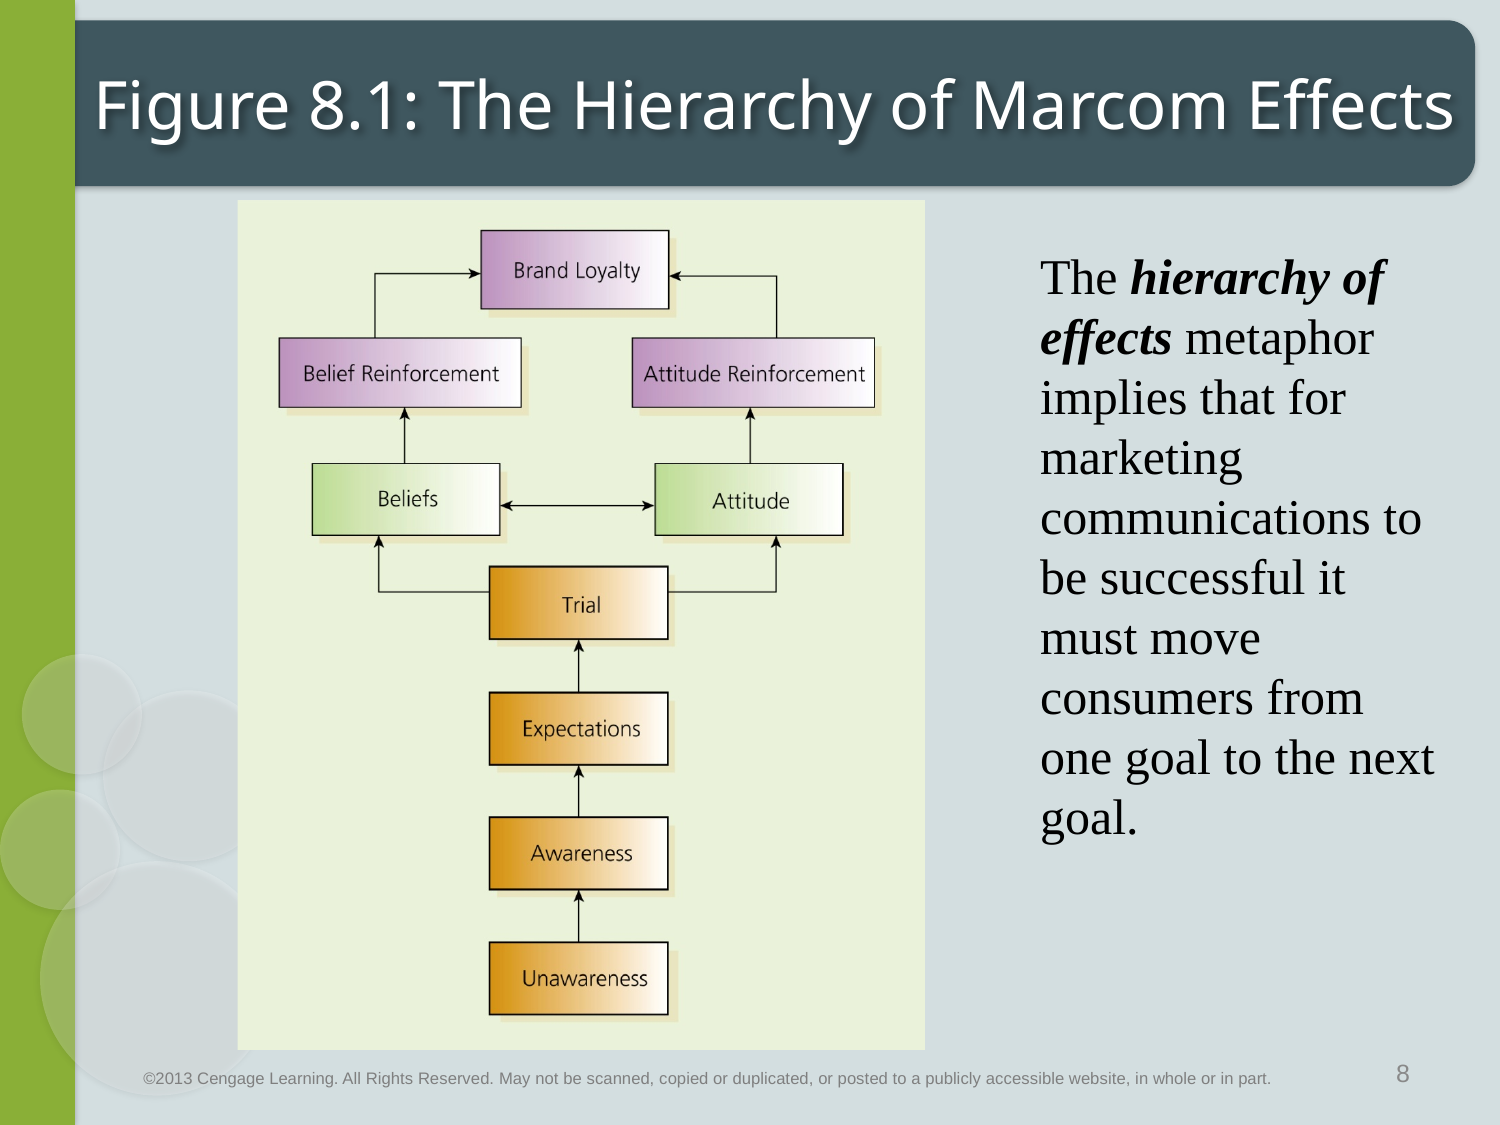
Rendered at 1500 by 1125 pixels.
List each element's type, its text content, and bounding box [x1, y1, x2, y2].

list The hierarchy of effects metaphor implies that for marketing communications to be successful it must move consumers from one goal to the next goal. [1025, 237, 1455, 1043]
picture [237, 199, 926, 1051]
slide_number 8 [1074, 1042, 1425, 1103]
title Figure 8.1: The Hierarchy of Marcom Effects [75, 20, 1476, 187]
